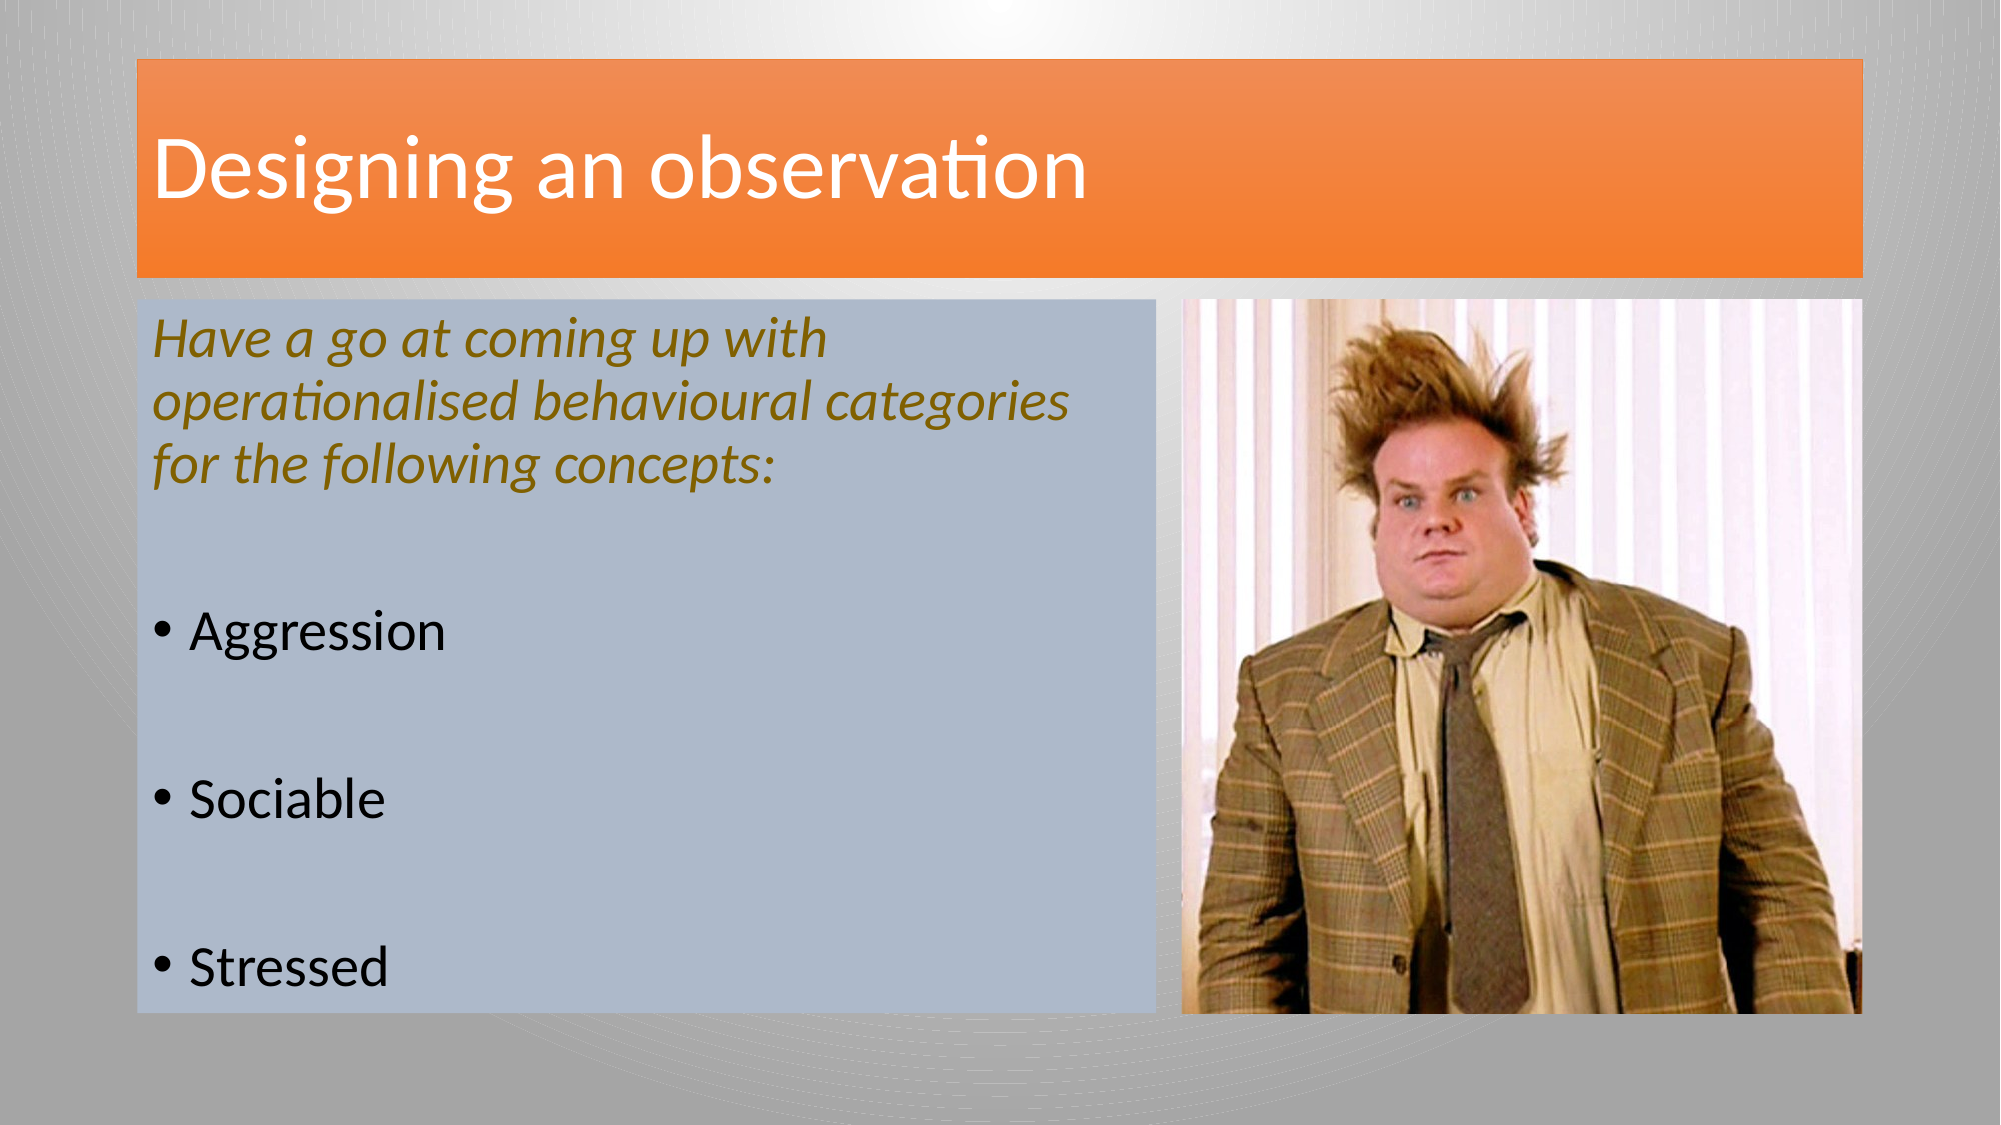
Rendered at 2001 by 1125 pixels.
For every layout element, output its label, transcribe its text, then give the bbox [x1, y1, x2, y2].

title Designing an observation [137, 59, 1863, 278]
list Have a go at coming up with operationalised behavioural categories for the following concepts: Aggression Sociable Stressed [137, 299, 1157, 1014]
picture [1181, 299, 1863, 1014]
